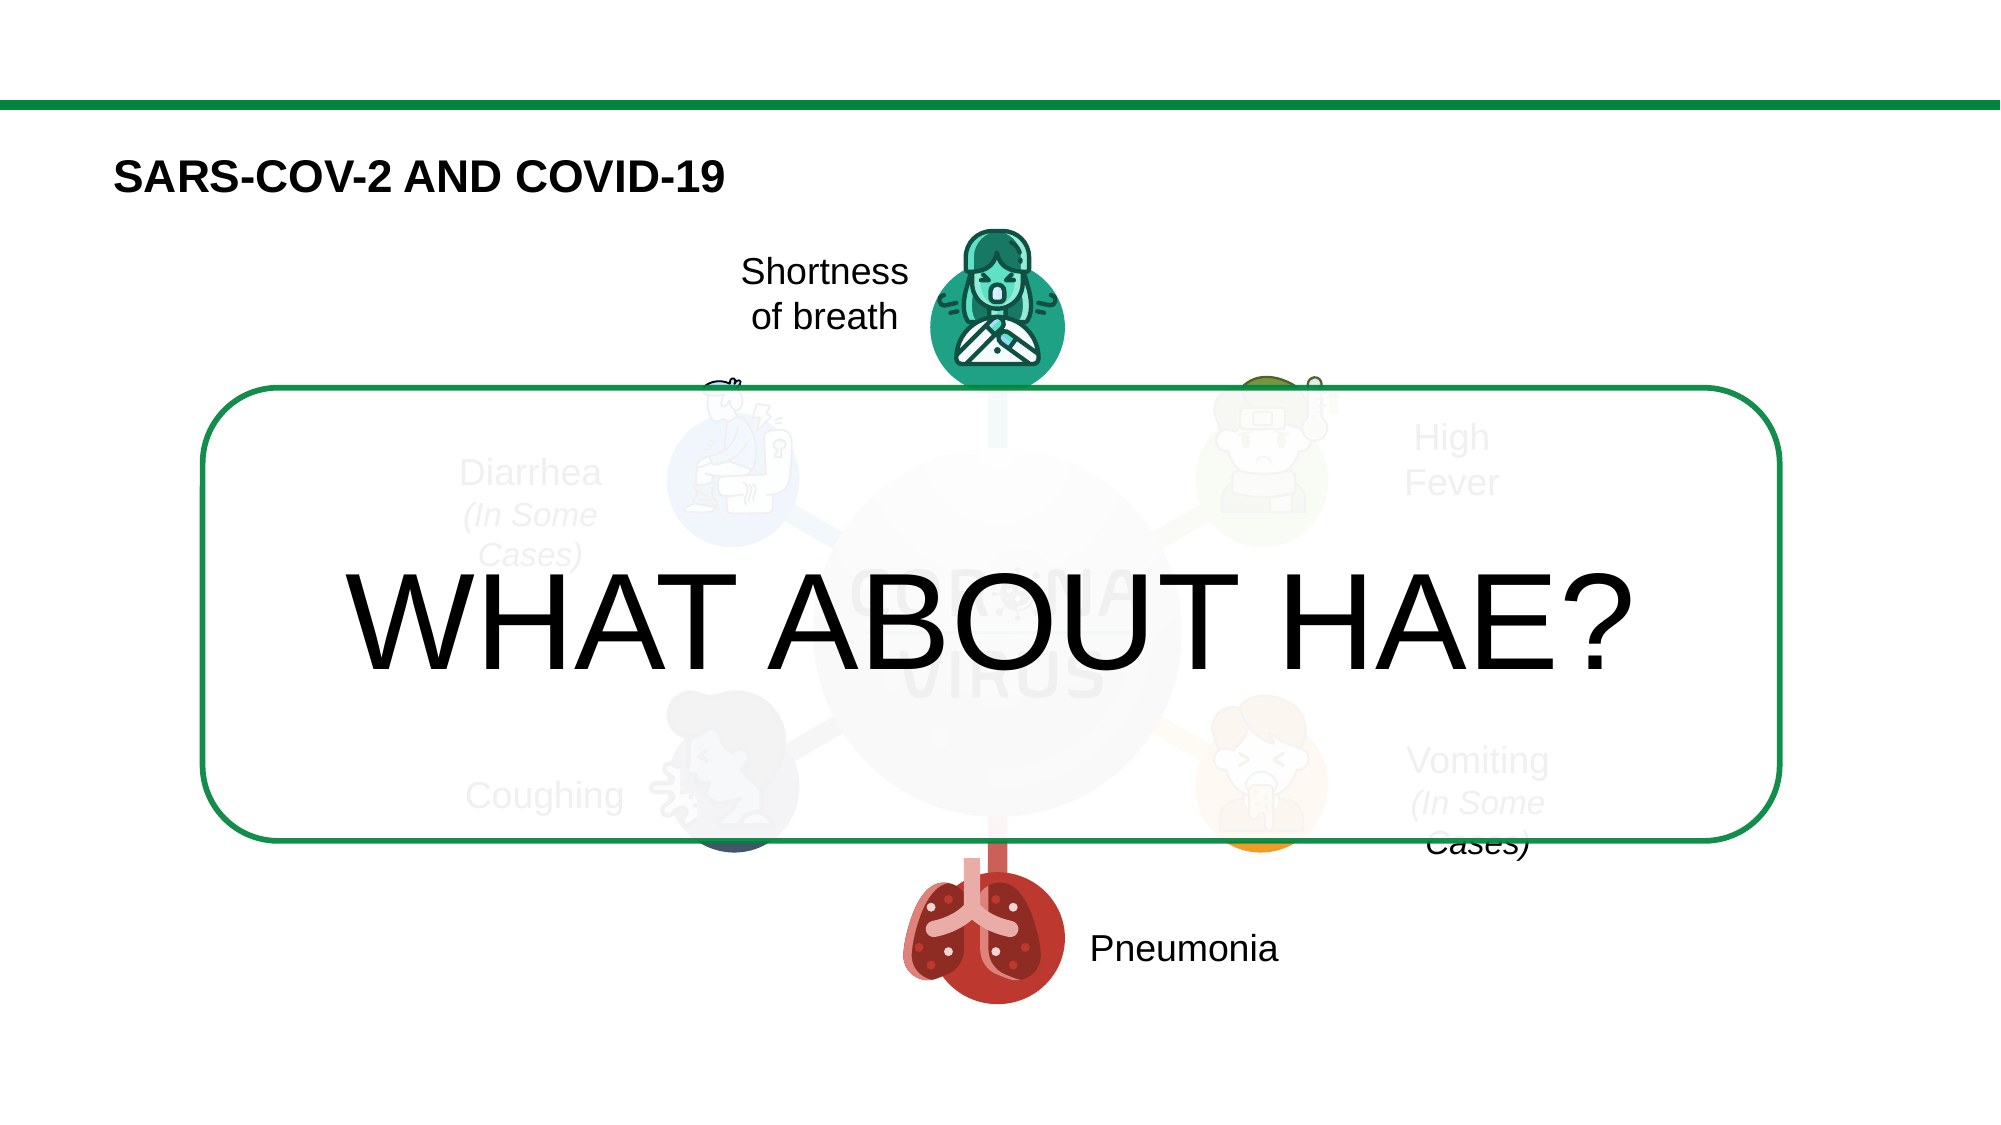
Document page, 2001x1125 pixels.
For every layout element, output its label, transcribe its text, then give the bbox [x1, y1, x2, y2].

text_box WHAT ABOUT HAE? [202, 387, 395, 841]
text_box WHAT ABOUT HAE? [1614, 387, 1780, 841]
list SARS-CoV-2 and COVID-19 [113, 128, 1898, 278]
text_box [395, 228, 1614, 1005]
